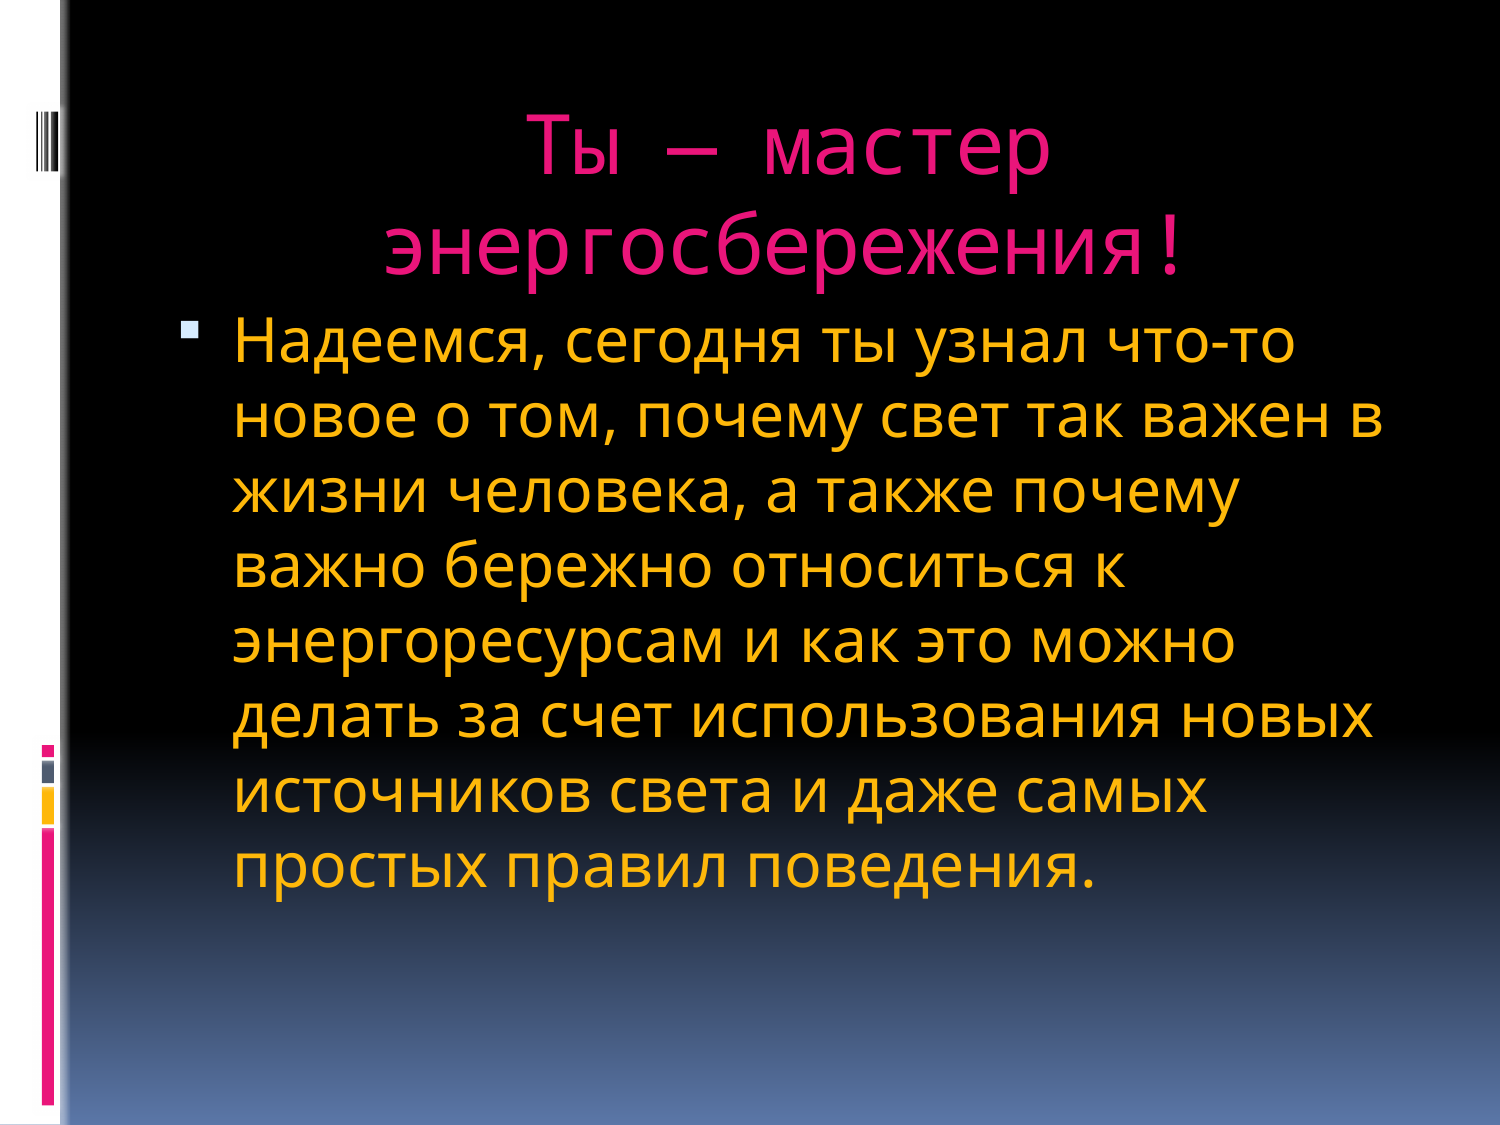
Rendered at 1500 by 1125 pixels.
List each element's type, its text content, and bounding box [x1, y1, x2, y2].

list Надеемся, сегодня ты узнал что-то новое о том, почему свет так важен в жизни человека, а также почему важно бережно относиться к энергоресурсам и как это можно делать за счет использования новых источников света и даже самых простых правил поведения. [150, 292, 1425, 1043]
title Ты — мастер энергосбережения! [150, 83, 1425, 234]
